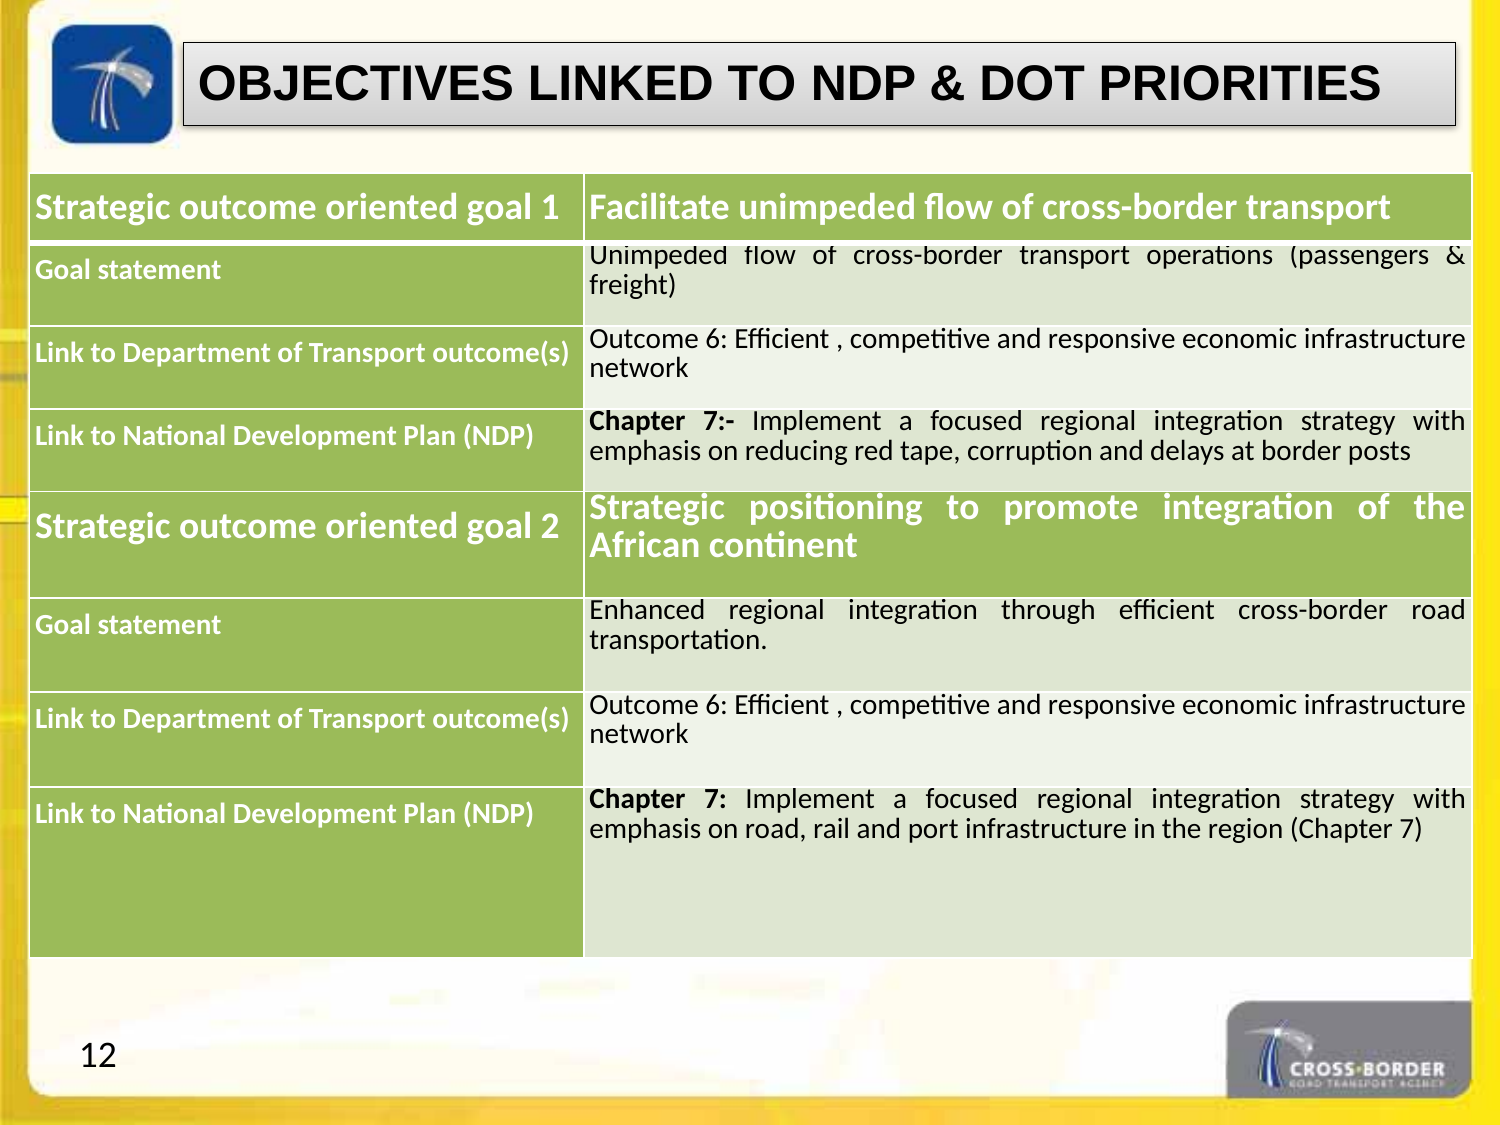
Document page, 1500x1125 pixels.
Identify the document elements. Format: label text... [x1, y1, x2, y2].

text_box 12 [64, 1023, 253, 1083]
table_cell Outcome 6: Efficient , competitive and responsive economic infrastructure network [585, 327, 1471, 408]
table_cell Chapter 7:- Implement a focused regional integration strategy with emphasis on reducing red tape, corruption and delays at border posts [585, 410, 1471, 491]
table_cell Link to National Development Plan (NDP) [30, 410, 583, 491]
table_header Facilitate unimpeded flow of cross-border transport [585, 174, 1471, 240]
table_cell Strategic outcome oriented goal 2 [30, 492, 583, 597]
table_cell Goal statement [30, 599, 583, 691]
table_cell Chapter 7: Implement a focused regional integration strategy with emphasis on road, rail and port infrastructure in the region (Chapter 7) [585, 788, 1471, 957]
table_cell Goal statement [30, 246, 583, 325]
table_cell Unimpeded flow of cross-border transport operations (passengers & freight) [585, 246, 1471, 325]
table_cell Link to Department of Transport outcome(s) [30, 327, 583, 408]
text_box OBJECTIVES LINKED TO NDP & DOT PRIORITIES [183, 42, 1456, 126]
table_cell Link to Department of Transport outcome(s) [30, 693, 583, 786]
table_header Strategic outcome oriented goal 1 [30, 174, 583, 240]
table_cell Strategic positioning to promote integration of the African continent [585, 492, 1471, 597]
table_cell Enhanced regional integration through efficient cross-border road transportation. [585, 599, 1471, 691]
picture [0, 0, 1500, 1125]
table_cell Link to National Development Plan (NDP) [30, 788, 583, 957]
table_cell Outcome 6: Efficient , competitive and responsive economic infrastructure network [585, 693, 1471, 786]
